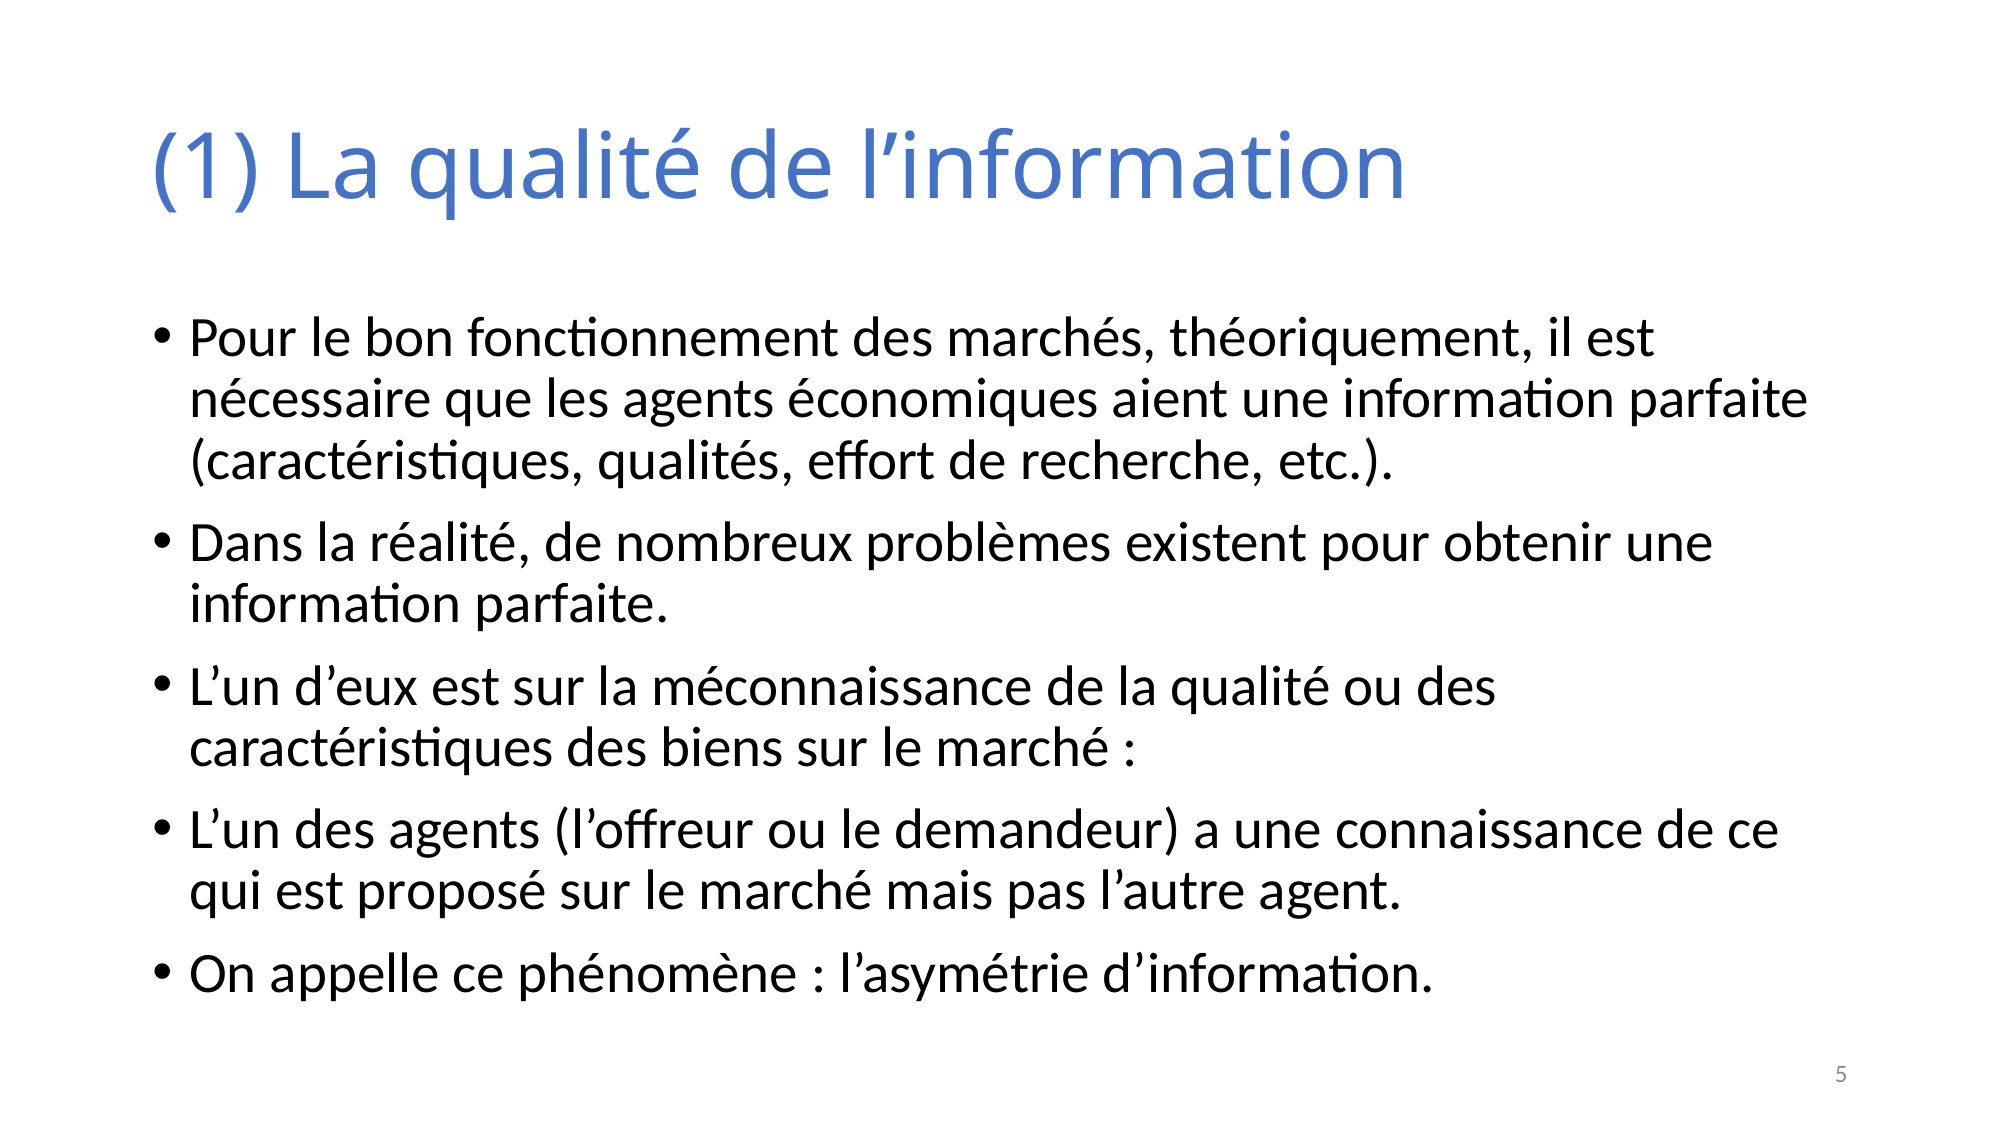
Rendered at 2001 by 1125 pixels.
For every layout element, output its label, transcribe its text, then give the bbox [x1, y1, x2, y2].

slide_number 5 [1412, 1042, 1863, 1103]
title (1) La qualité de l’information [137, 59, 1863, 278]
list Pour le bon fonctionnement des marchés, théoriquement, il est nécessaire que les agents économiques aient une information parfaite (caractéristiques, qualités, effort de recherche, etc.). Dans la réalité, de nombreux problèmes existent pour obtenir une information parfaite. L’un d’eux est sur la méconnaissance de la qualité ou des caractéristiques des biens sur le marché : L’un des agents (l’offreur ou le demandeur) a une connaissance de ce qui est proposé sur le marché mais pas l’autre agent. On appelle ce phénomène : l’asymétrie d’information. [137, 299, 1863, 1014]
